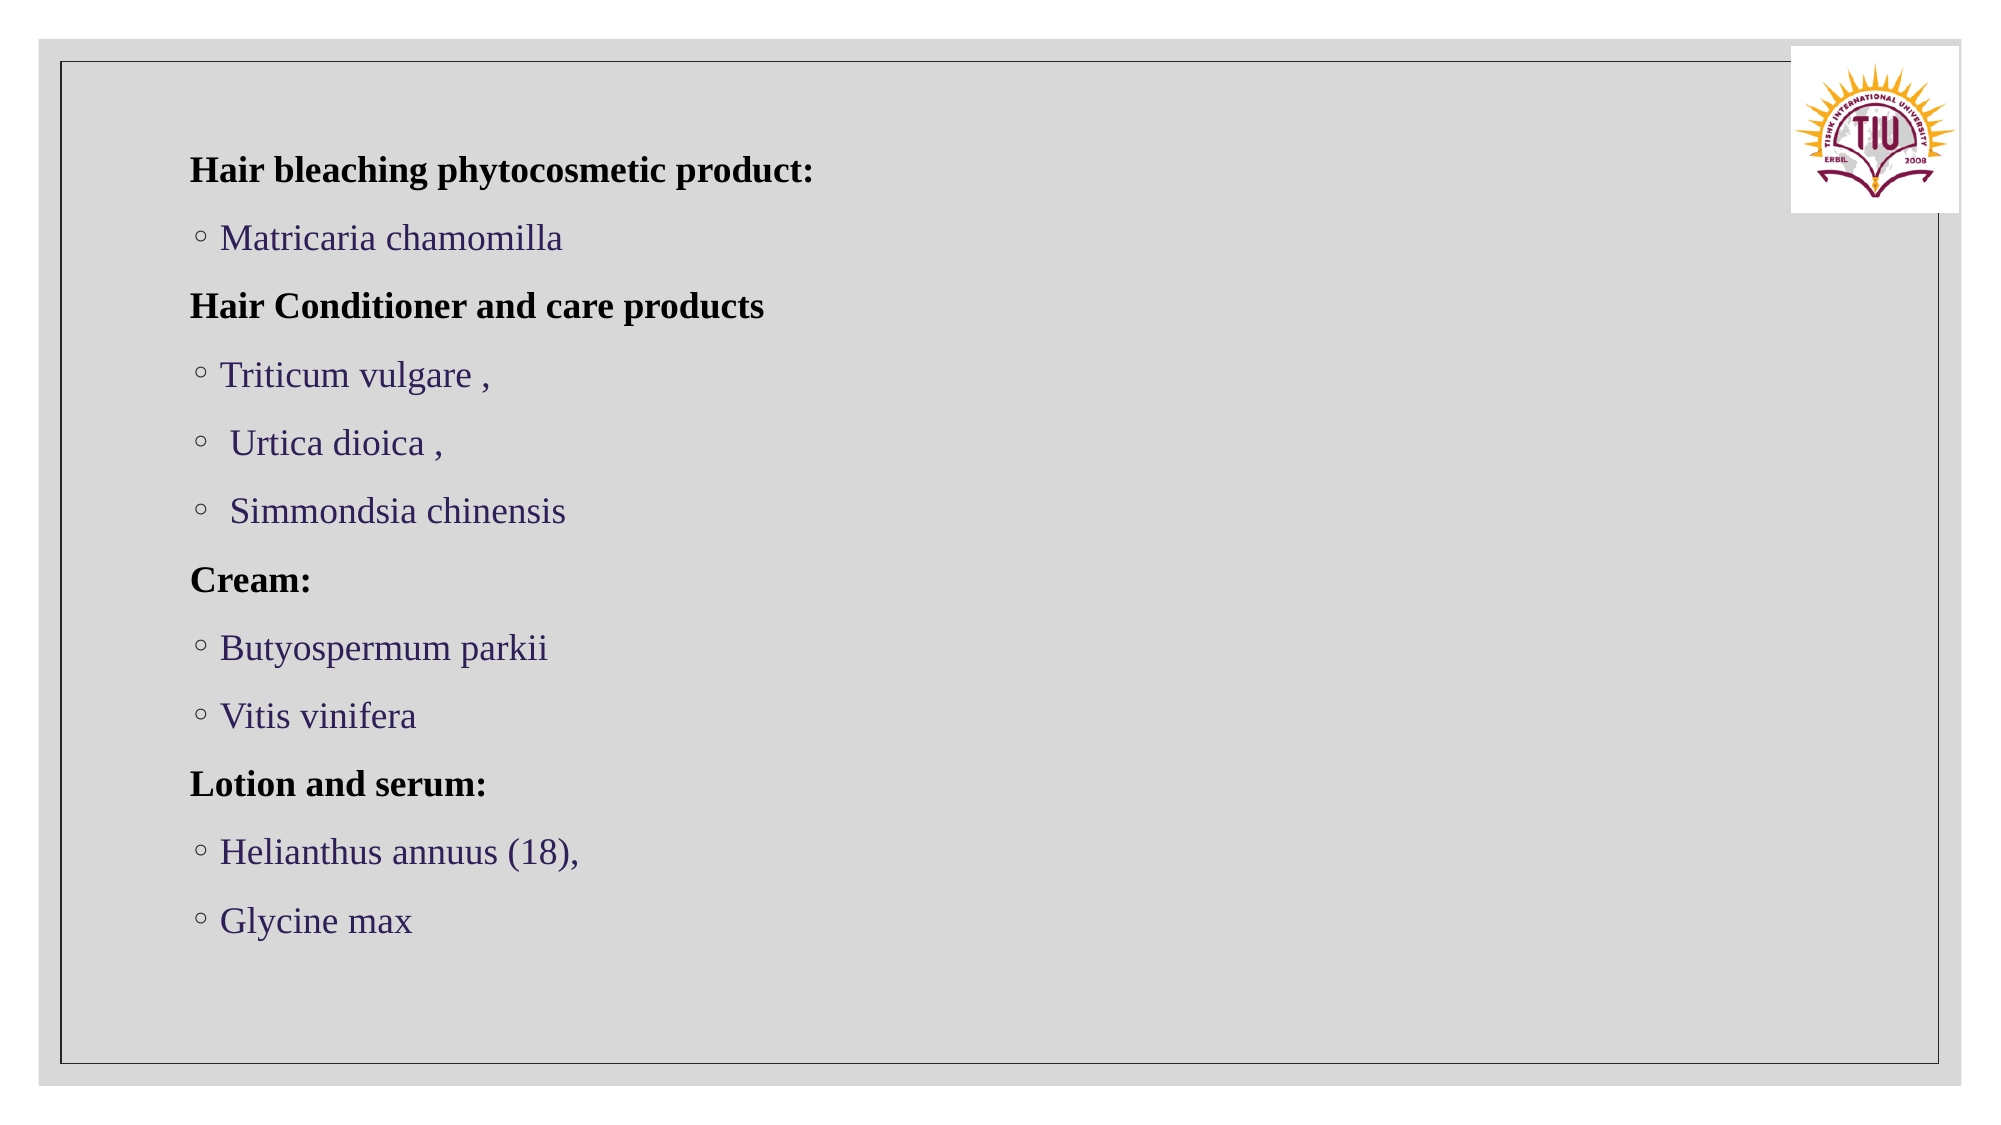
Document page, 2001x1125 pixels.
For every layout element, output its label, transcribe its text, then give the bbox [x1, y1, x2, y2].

list Hair bleaching phytocosmetic product: Matricaria chamomilla Hair Conditioner and care products Triticum vulgare , Urtica dioica , Simmondsia chinensis Cream: Butyospermum parkii Vitis vinifera Lotion and serum: Helianthus annuus (18), Glycine max [174, 132, 1825, 977]
picture [1791, 45, 1959, 213]
